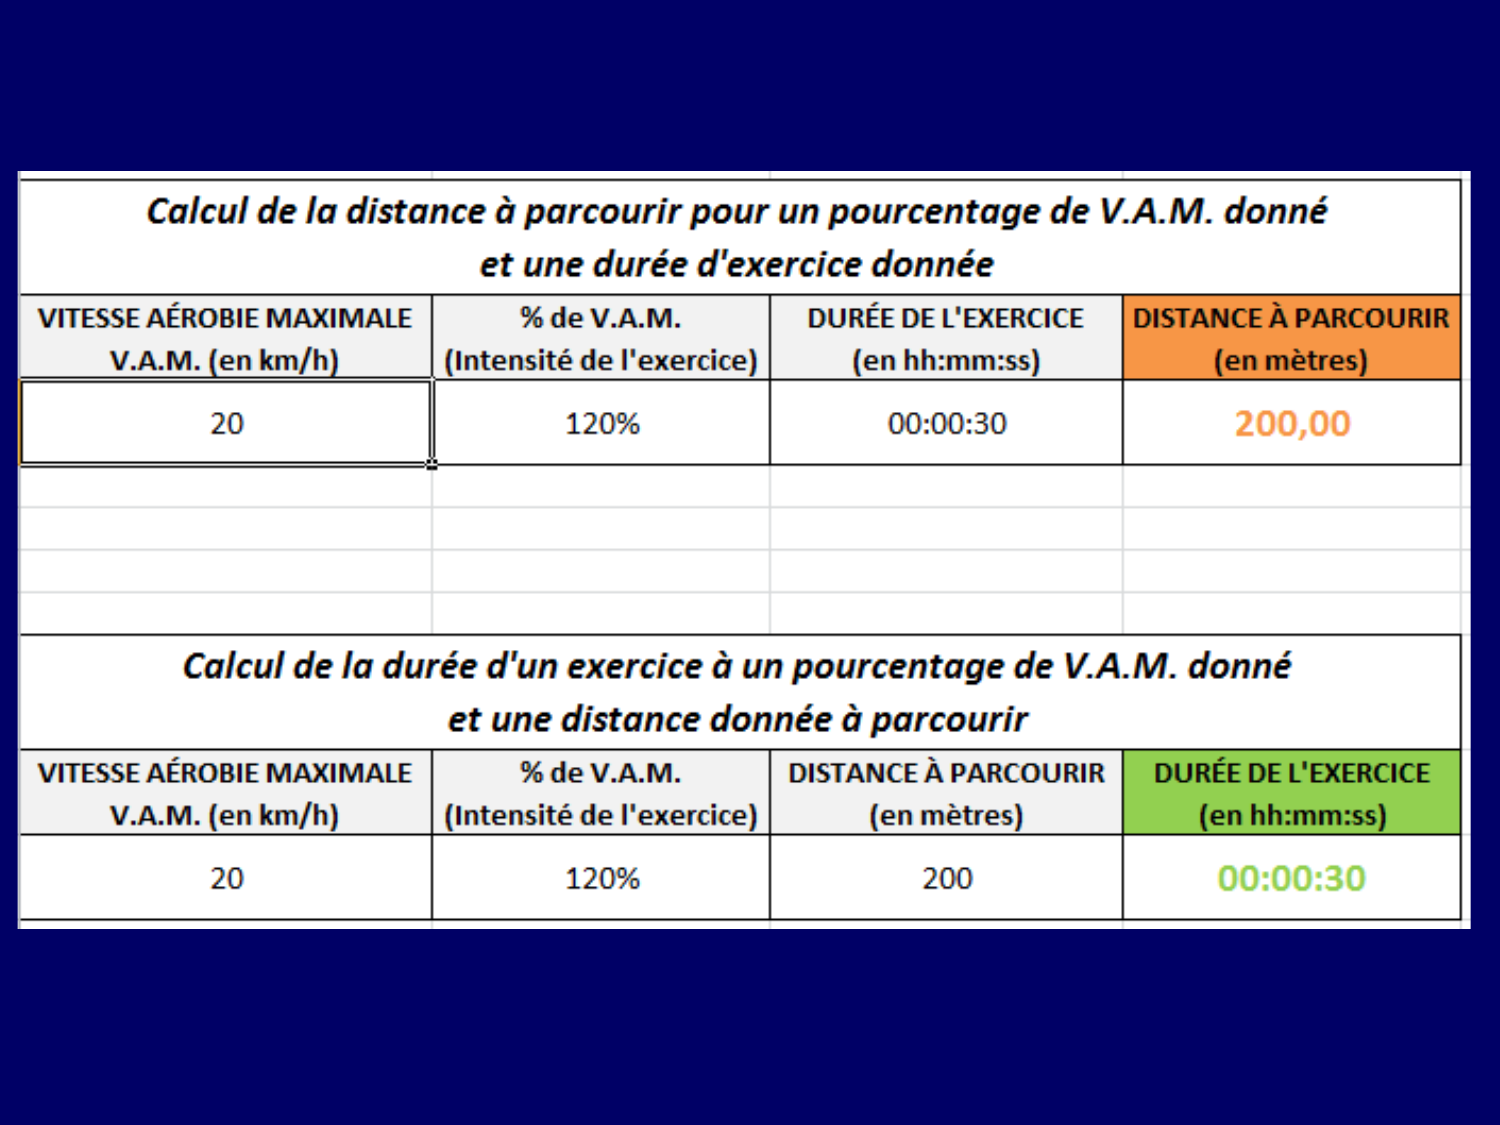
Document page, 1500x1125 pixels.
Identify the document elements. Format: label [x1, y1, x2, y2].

picture [17, 171, 1471, 930]
